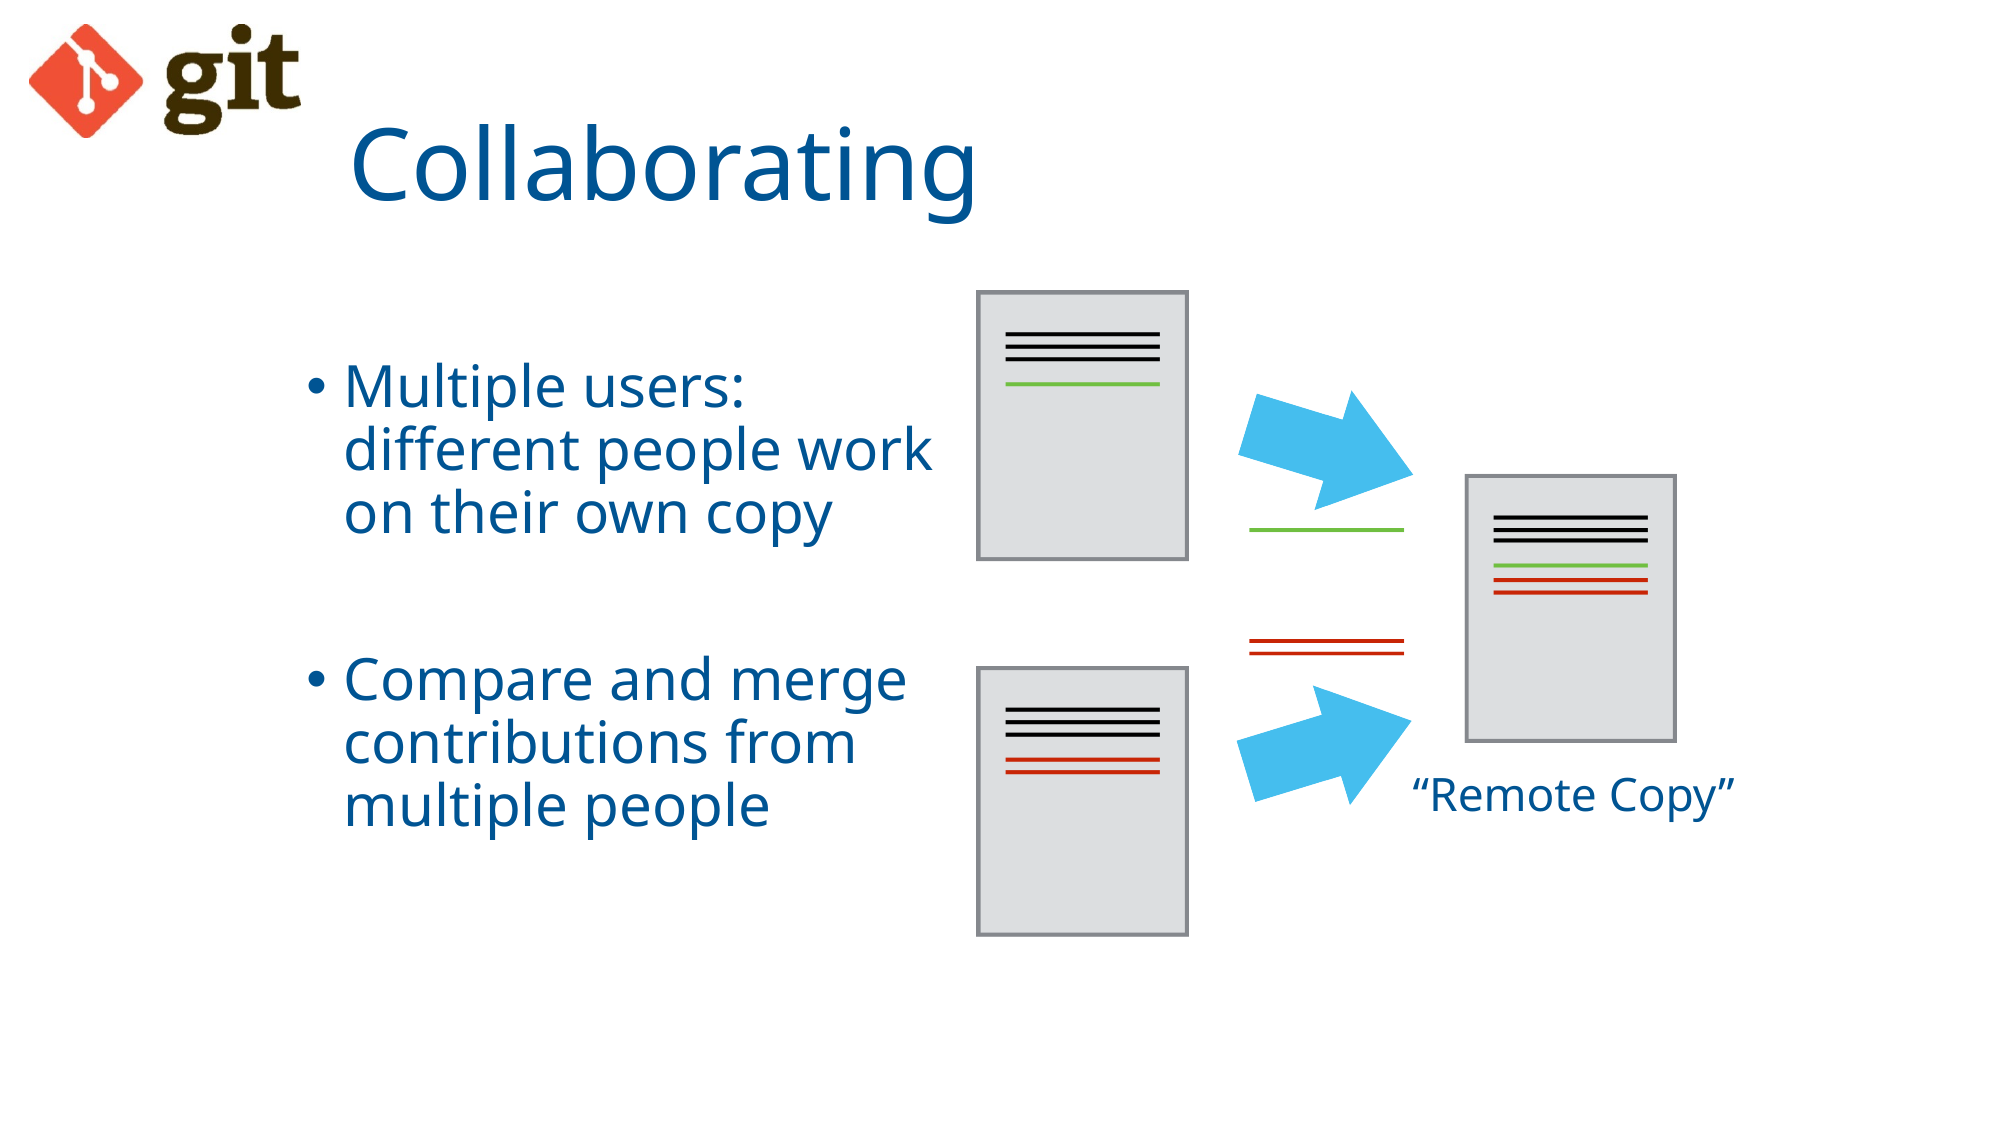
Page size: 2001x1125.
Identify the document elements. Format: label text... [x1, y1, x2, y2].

list Multiple users: different people work on their own copy Compare and merge contributions from multiple people [291, 349, 954, 851]
picture [29, 23, 301, 138]
title Collaborating [333, 59, 1863, 278]
text_box “Remote Copy” [1677, 751, 1758, 835]
picture [975, 290, 1677, 938]
